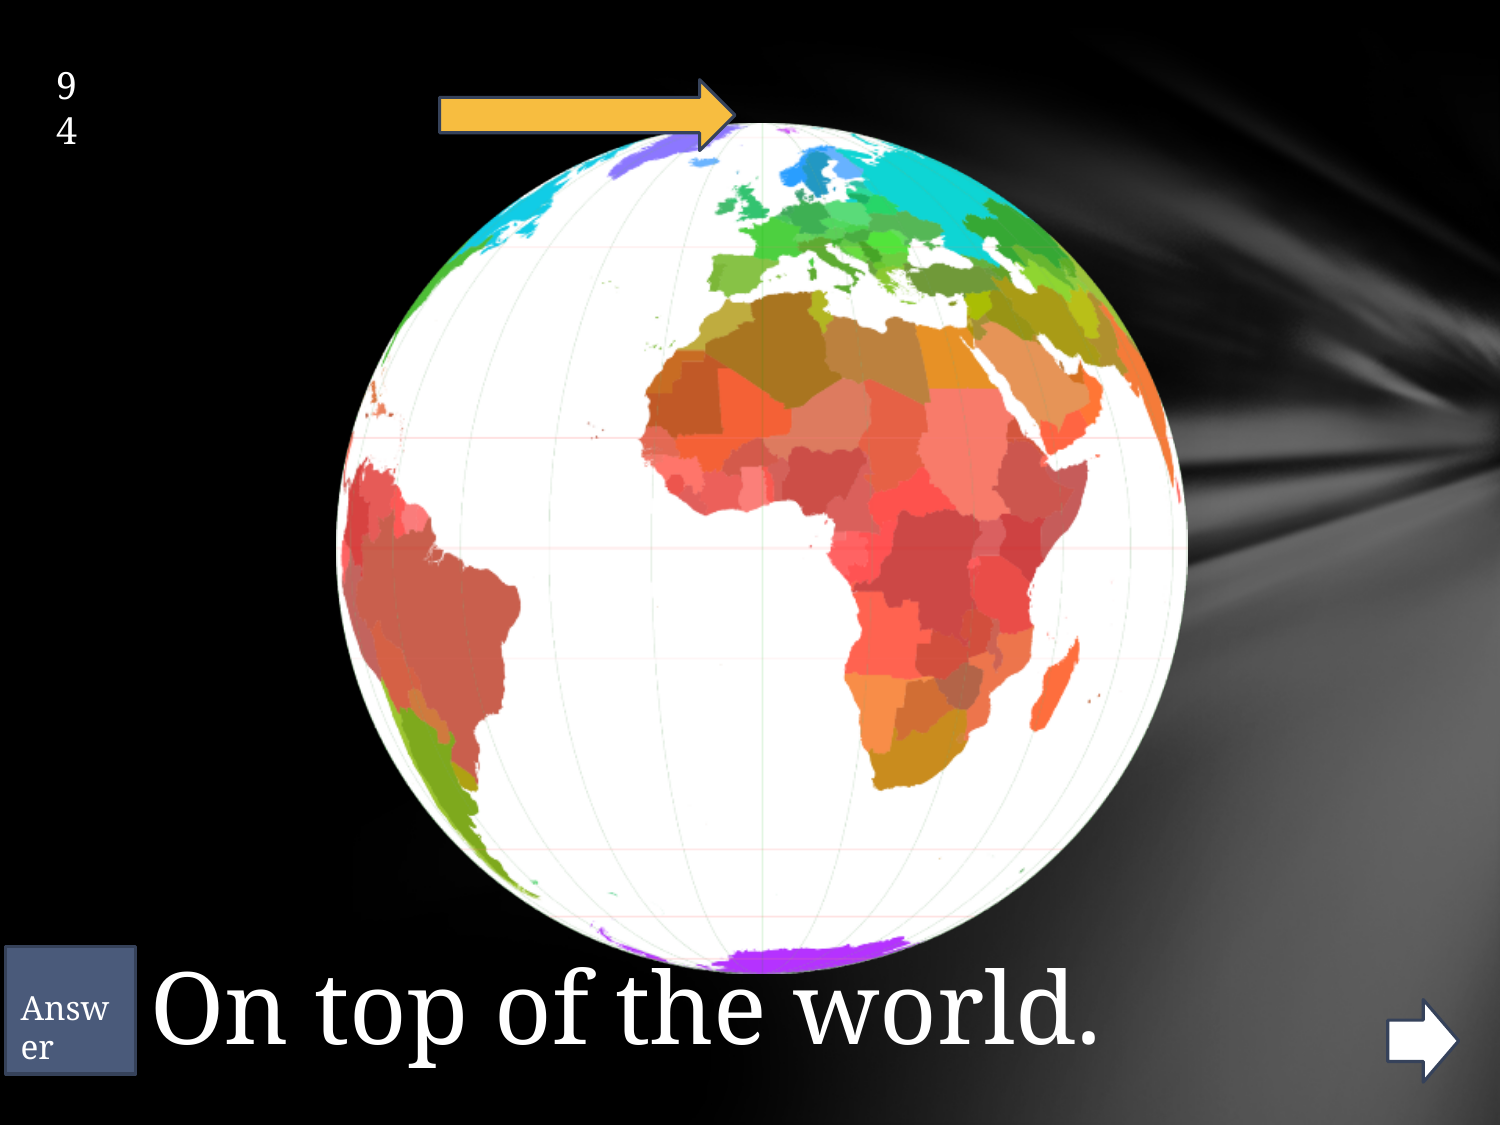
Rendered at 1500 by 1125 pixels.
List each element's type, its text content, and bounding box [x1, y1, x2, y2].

text_box [438, 78, 737, 123]
text_box 94 [41, 54, 113, 160]
text_box [1386, 998, 1460, 1084]
text_box On top of the world. [135, 937, 1500, 1073]
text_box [5, 946, 136, 1075]
picture [336, 123, 1188, 974]
